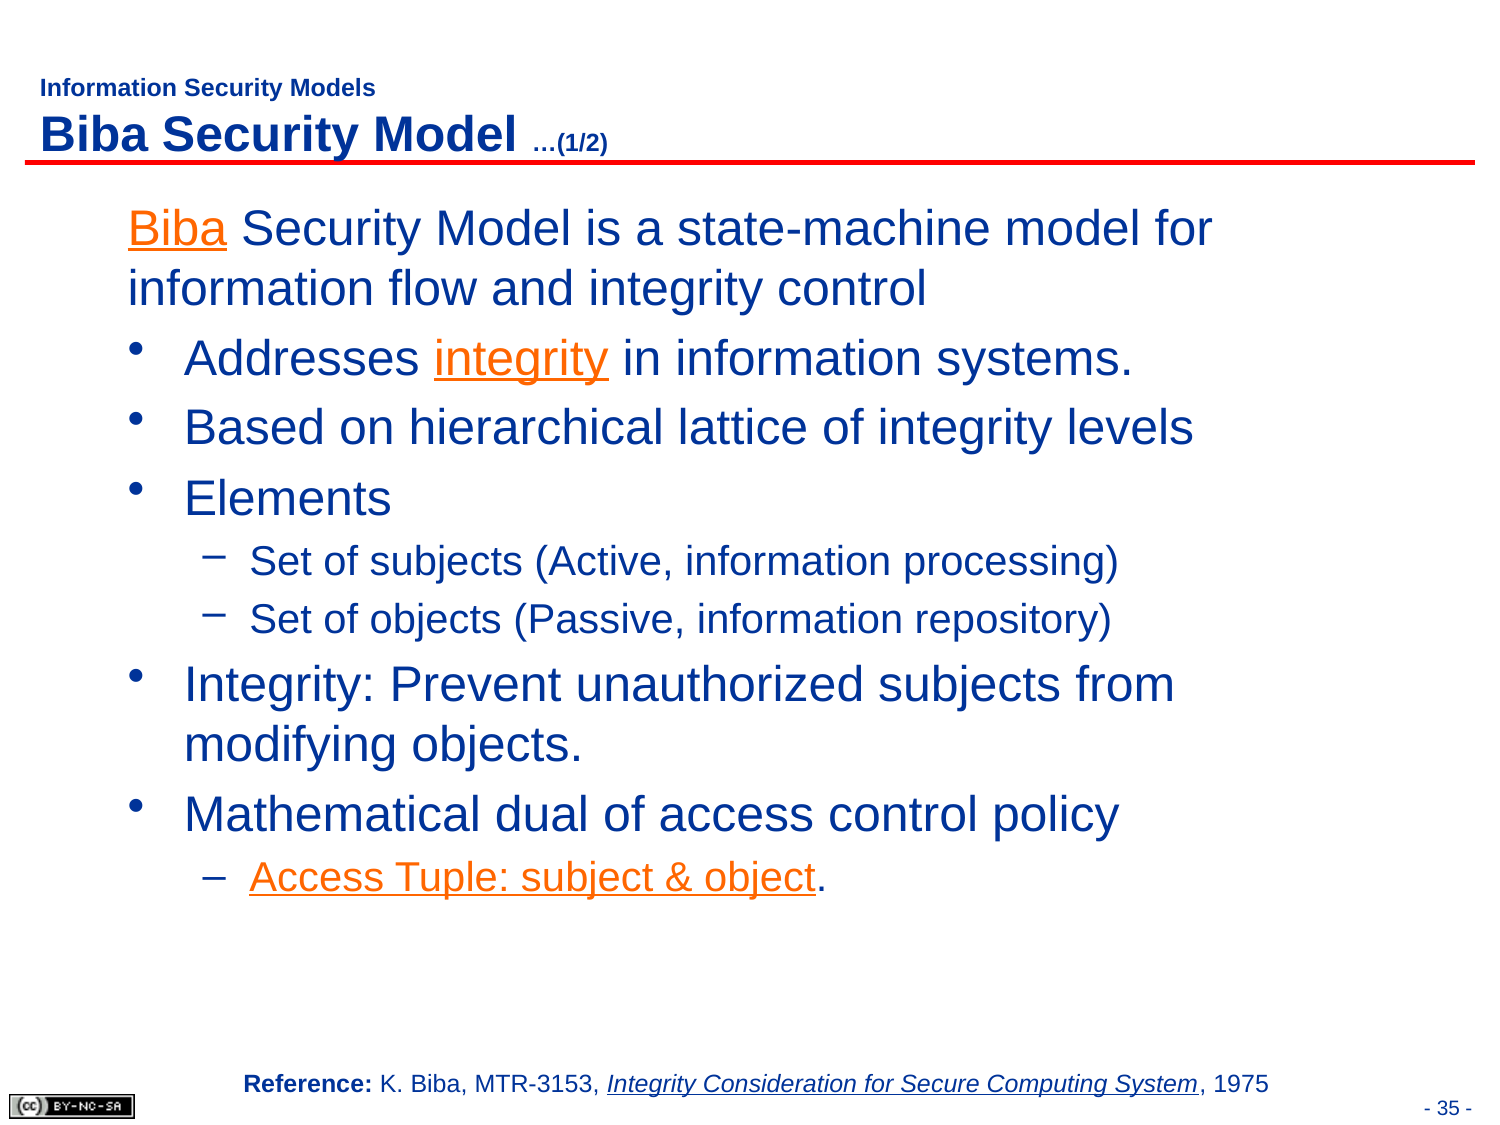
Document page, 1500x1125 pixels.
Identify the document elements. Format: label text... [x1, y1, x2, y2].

title Information Security Models Biba Security Model …(1/2) [24, 0, 1476, 169]
slide_number - 35 - [1287, 1087, 1488, 1125]
list Biba Security Model is a state-machine model for information flow and integrity control Addresses integrity in information systems. Based on hierarchical lattice of integrity levels Elements Set of subjects (Active, information processing) Set of objects (Passive, information repository) Integrity: Prevent unauthorized subjects from modifying objects. Mathematical dual of access control policy Access Tuple: subject & object. [112, 187, 1388, 1063]
picture [9, 1094, 135, 1119]
text_box Reference: K. Biba, MTR-3153, Integrity Consideration for Secure Computing System, 1975 [228, 1059, 1285, 1105]
